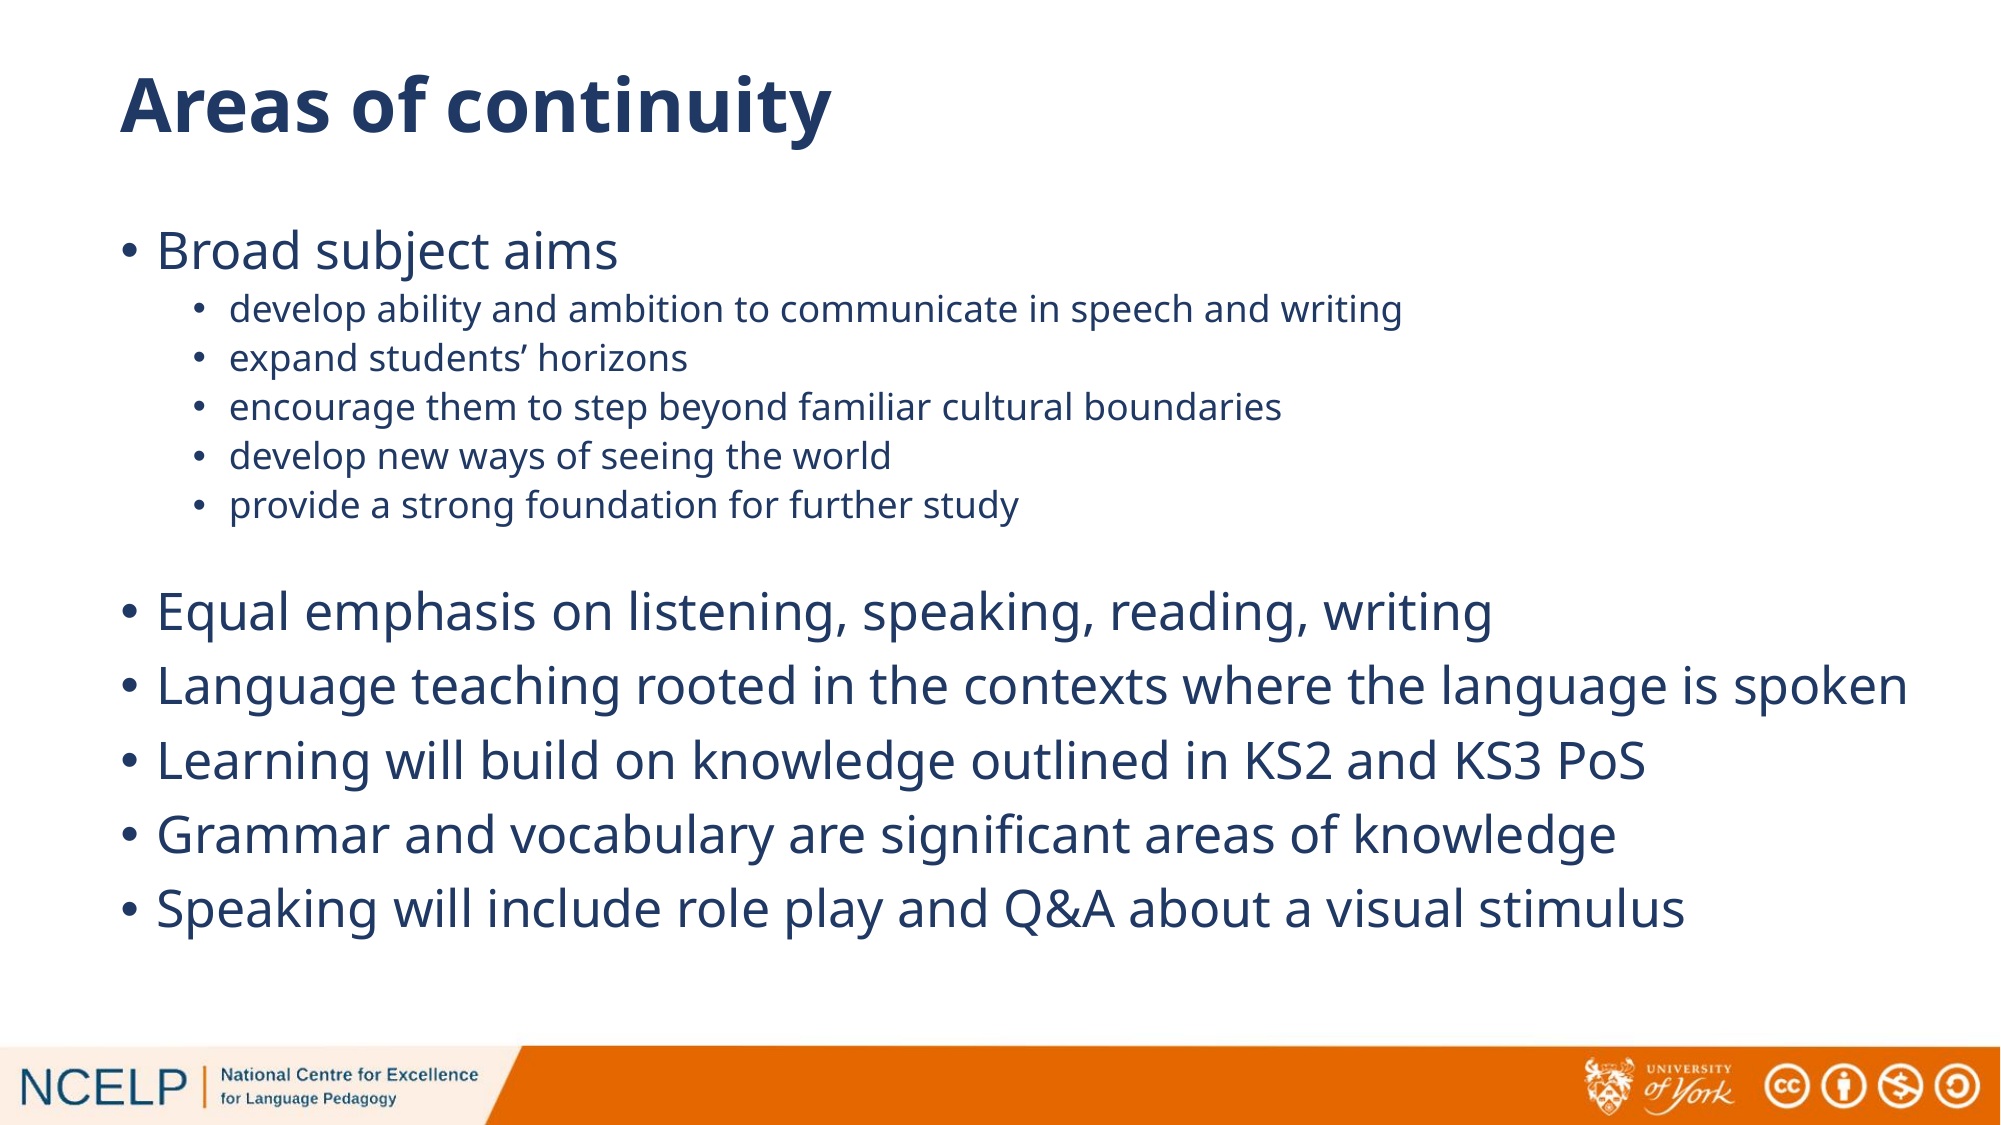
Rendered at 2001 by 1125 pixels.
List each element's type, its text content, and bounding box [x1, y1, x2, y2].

list Broad subject aims develop ability and ambition to communicate in speech and writing expand students’ horizons encourage them to step beyond familiar cultural boundaries develop new ways of seeing the world provide a strong foundation for further study Equal emphasis on listening, speaking, reading, writing Language teaching rooted in the contexts where the language is spoken Learning will build on knowledge outlined in KS2 and KS3 PoS Grammar and vocabulary are significant areas of knowledge Speaking will include role play and Q&A about a visual stimulus [105, 217, 1943, 999]
title Areas of continuity [105, 0, 1977, 218]
picture [0, 0, 2001, 1125]
